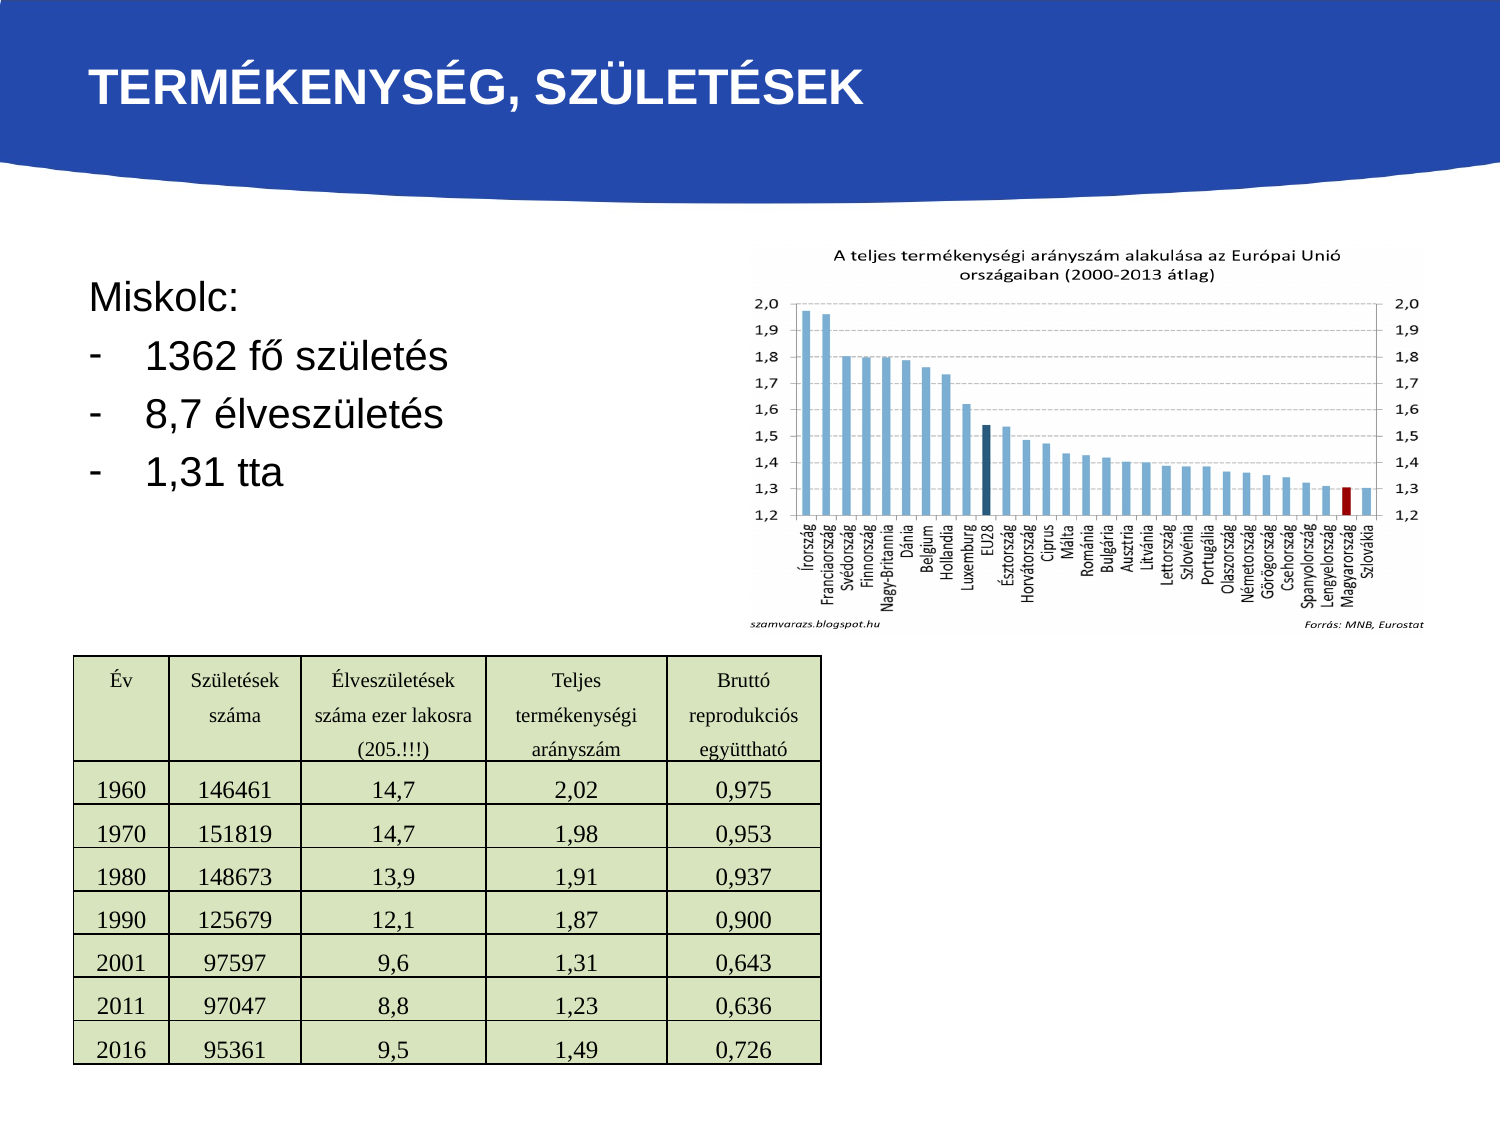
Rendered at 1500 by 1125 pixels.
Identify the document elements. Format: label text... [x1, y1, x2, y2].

table_cell 9,6 [302, 935, 485, 976]
table_cell 1,31 [487, 935, 666, 976]
title Termékenység, születések [73, 7, 1400, 161]
table_cell 1,98 [487, 805, 666, 847]
picture [0, 0, 1500, 1125]
table_cell 1,87 [487, 892, 666, 933]
table_cell 0,900 [668, 892, 820, 933]
table_cell 0,937 [668, 848, 820, 890]
table_cell 125679 [170, 892, 300, 933]
table_cell 1,49 [487, 1021, 666, 1063]
table_cell 2016 [74, 1021, 168, 1063]
table_cell 148673 [170, 848, 300, 890]
table_cell 0,953 [668, 805, 820, 847]
table_cell 0,975 [668, 762, 820, 803]
list Miskolc: 1362 fő születés 8,7 élveszületés 1,31 tta [73, 262, 1424, 1005]
table_cell 14,7 [302, 762, 485, 803]
table_cell 2,02 [487, 762, 666, 803]
table_cell 97597 [170, 935, 300, 976]
table_cell 1970 [74, 805, 168, 847]
table_cell 146461 [170, 762, 300, 803]
table_cell 97047 [170, 978, 300, 1020]
table_cell 1980 [74, 848, 168, 890]
table_cell 2001 [74, 935, 168, 976]
table_cell 1990 [74, 892, 168, 933]
table_cell 2011 [74, 978, 168, 1020]
table_cell 1,23 [487, 978, 666, 1020]
table_cell 14,7 [302, 805, 485, 847]
table_header Élveszületések száma ezer lakosra (205.!!!) [302, 657, 485, 760]
table_cell 1960 [74, 762, 168, 803]
table_cell 0,726 [668, 1021, 820, 1063]
table_cell 151819 [170, 805, 300, 847]
table_header Év [74, 657, 168, 760]
table_cell 8,8 [302, 978, 485, 1020]
table_header Teljes termékenységi arányszám [487, 657, 666, 760]
table_cell 95361 [170, 1021, 300, 1063]
table_cell 0,643 [668, 935, 820, 976]
table_cell 12,1 [302, 892, 485, 933]
table_cell 1,91 [487, 848, 666, 890]
table_header Születések száma [170, 657, 300, 760]
table_cell 13,9 [302, 848, 485, 890]
table_cell 0,636 [668, 978, 820, 1020]
table_cell 9,5 [302, 1021, 485, 1063]
table_header Bruttó reprodukciós együttható [668, 657, 820, 760]
